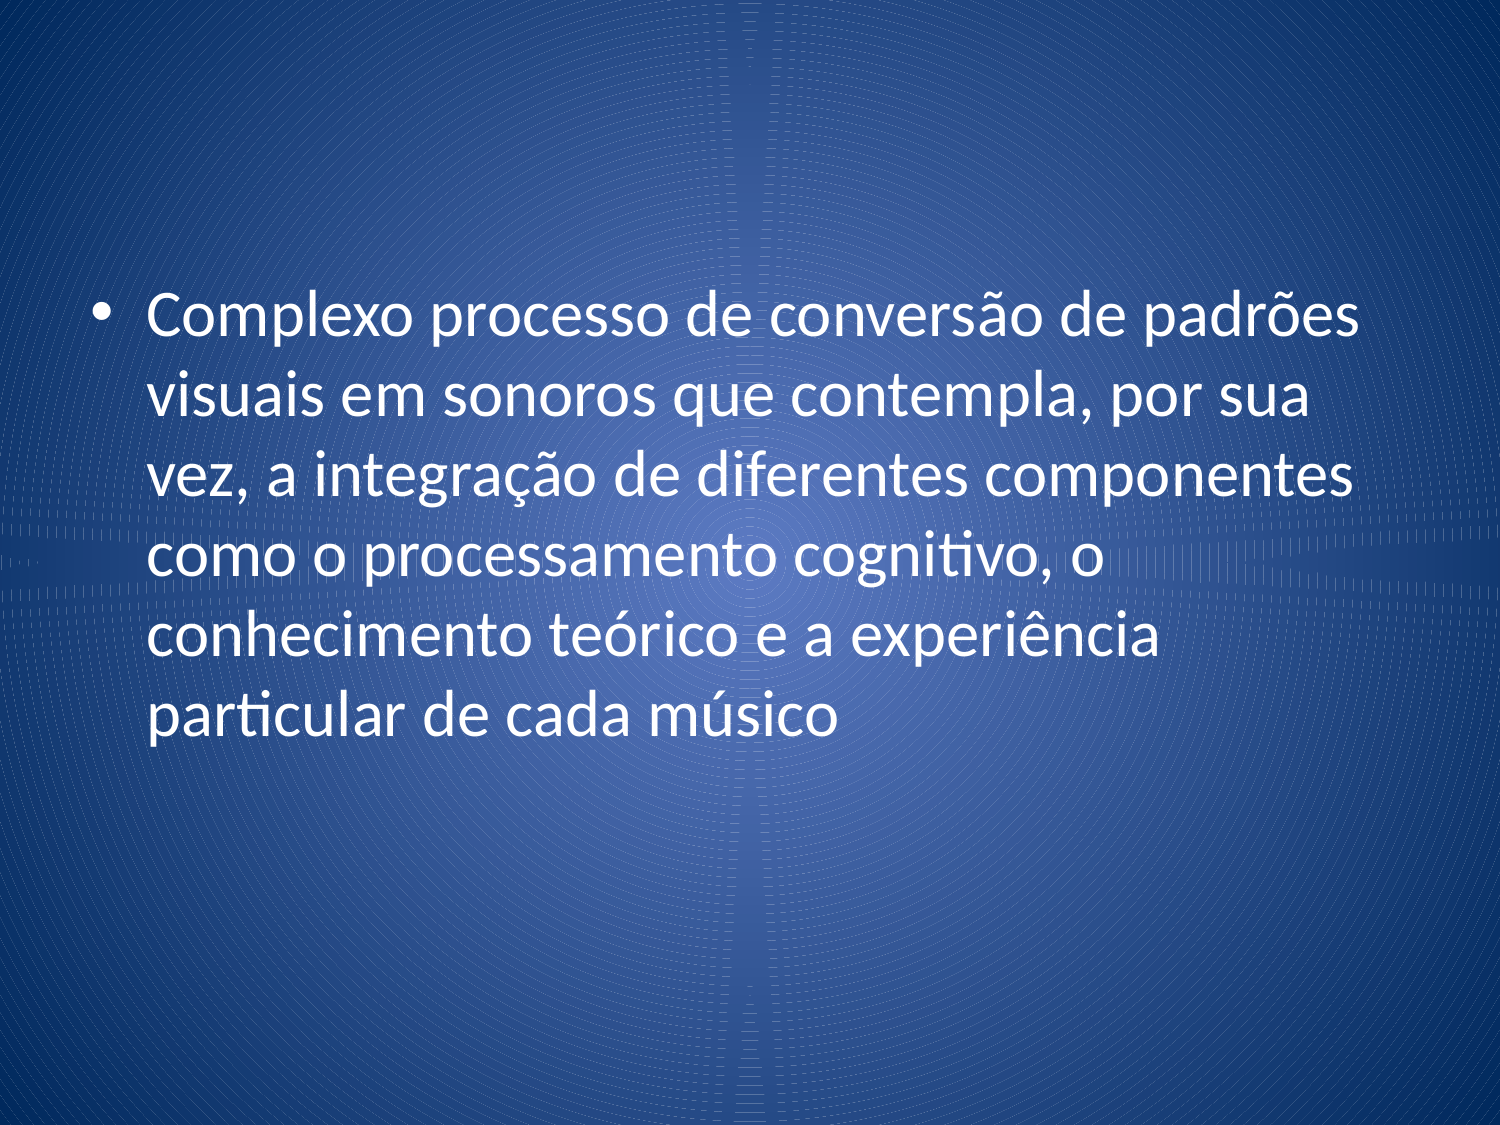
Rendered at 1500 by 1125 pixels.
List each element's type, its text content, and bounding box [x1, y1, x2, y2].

list Complexo processo de conversão de padrões visuais em sonoros que contempla, por sua vez, a integração de diferentes componentes como o processamento cognitivo, o conhecimento teórico e a experiência particular de cada músico [75, 262, 1425, 1005]
